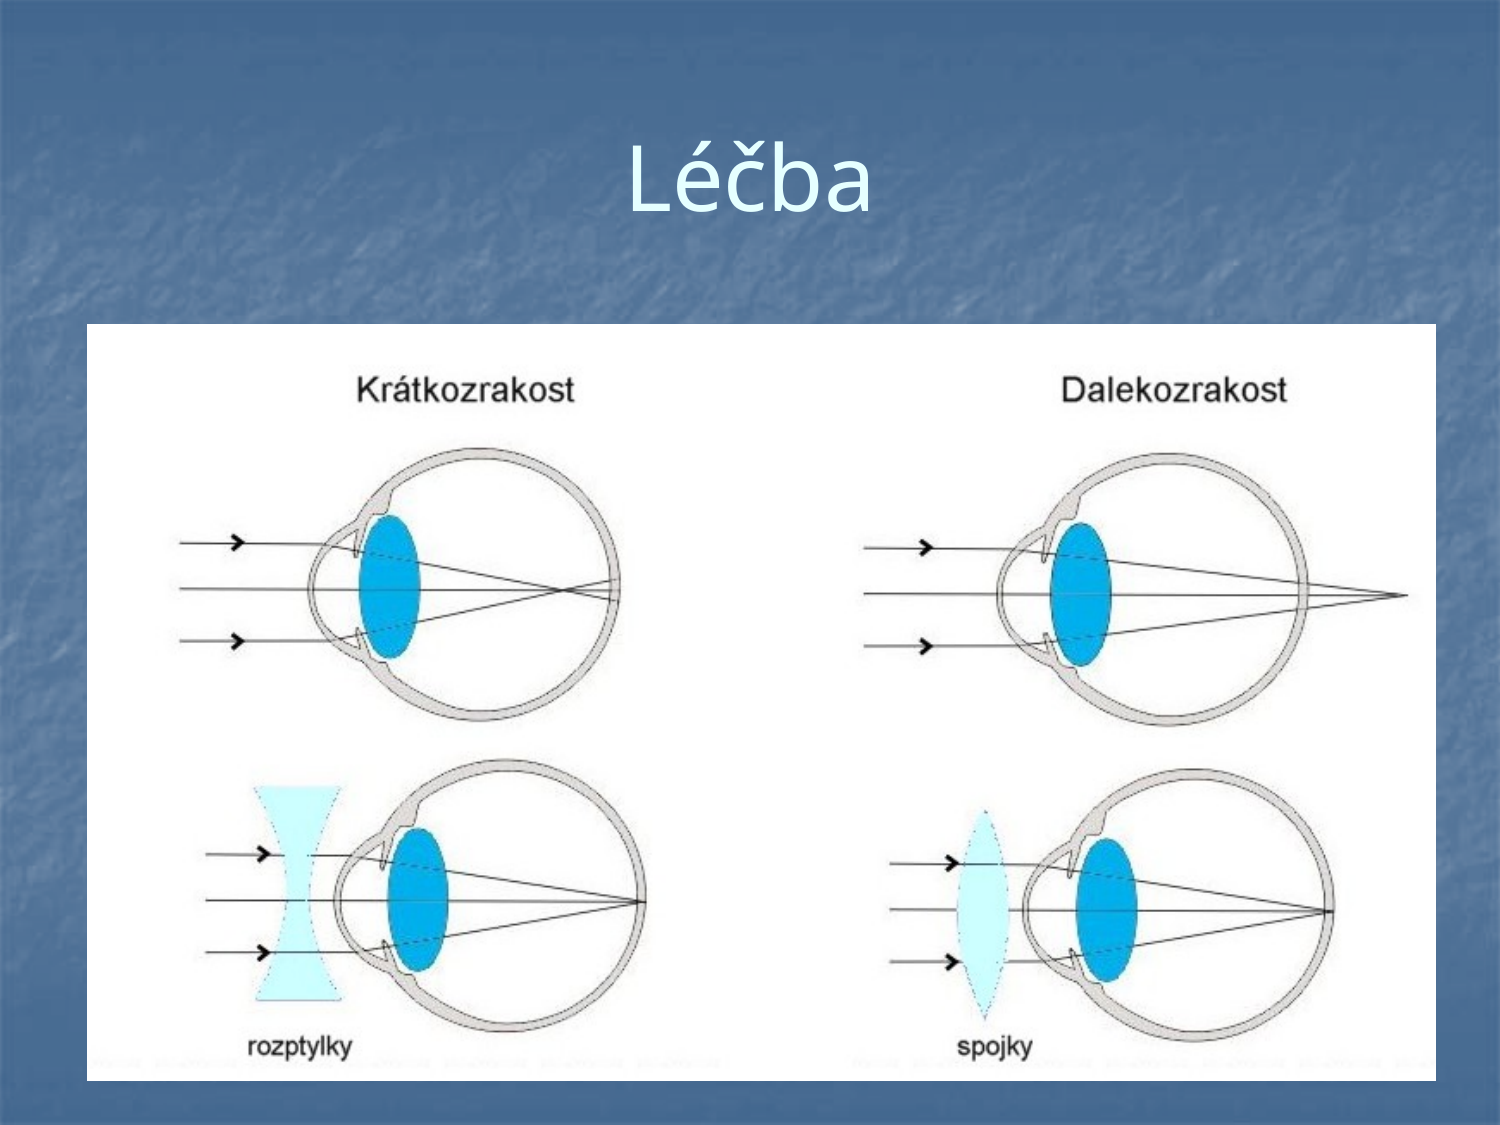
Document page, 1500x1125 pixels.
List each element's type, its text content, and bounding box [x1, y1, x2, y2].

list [87, 324, 1436, 1081]
title Léčba [75, 62, 1425, 288]
